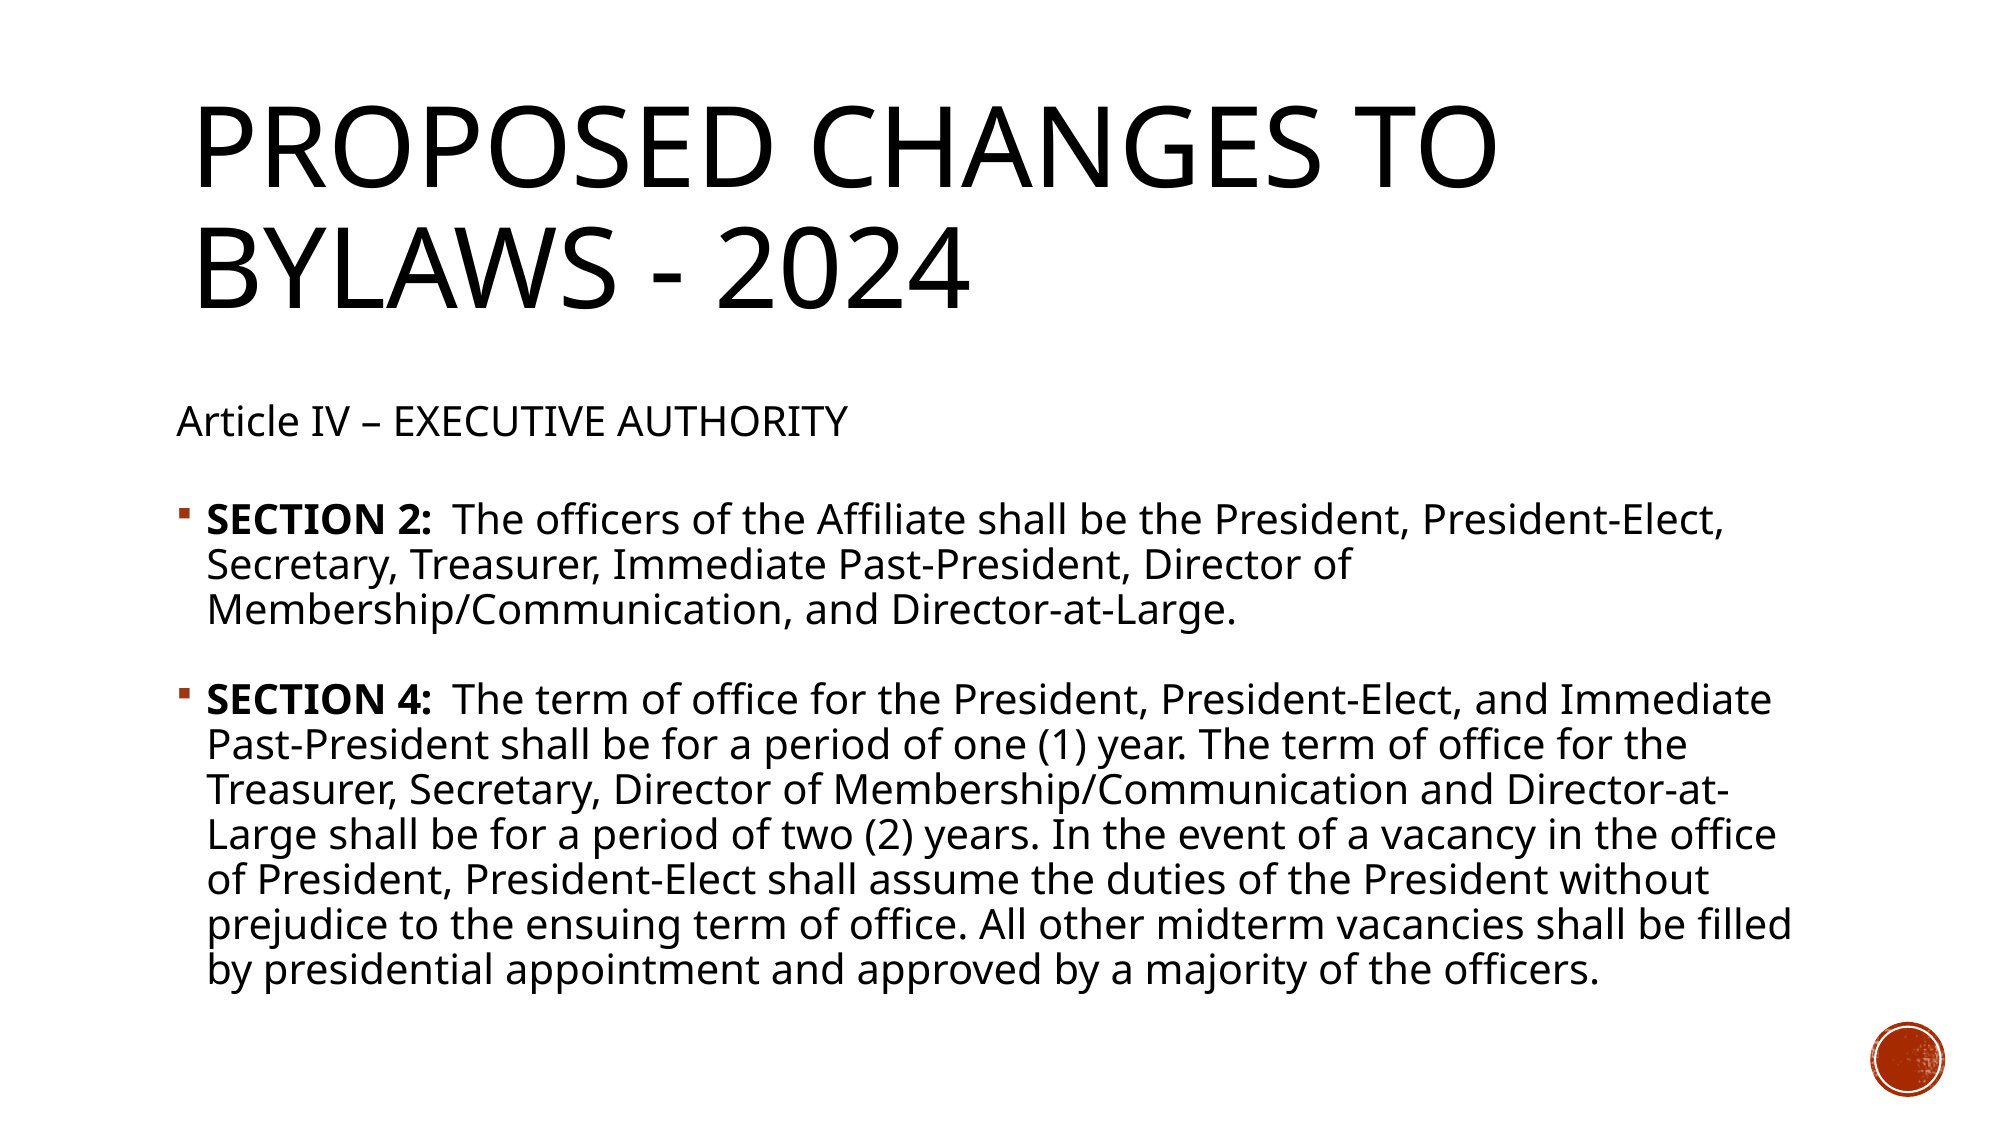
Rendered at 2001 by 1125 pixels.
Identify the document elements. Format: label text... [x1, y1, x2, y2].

title Proposed changes to Bylaws - 2024 [175, 79, 1826, 328]
list Article IV – EXECUTIVE AUTHORITY SECTION 2: The ofﬁcers of the Afﬁliate shall be the President, President-Elect, Secretary, Treasurer, Immediate Past-President, Director of Membership/Communication, and Director-at-Large. SECTION 4: The term of ofﬁce for the President, President-Elect, and Immediate Past-President shall be for a period of one (1) year. The term of ofﬁce for the Treasurer, Secretary, Director of Membership/Communication and Director-at-Large shall be for a period of two (2) years. In the event of a vacancy in the ofﬁce of President, President-Elect shall assume the duties of the President without prejudice to the ensuing term of ofﬁce. All other midterm vacancies shall be ﬁlled by presidential appointment and approved by a majority of the ofﬁcers. [161, 328, 1826, 1046]
